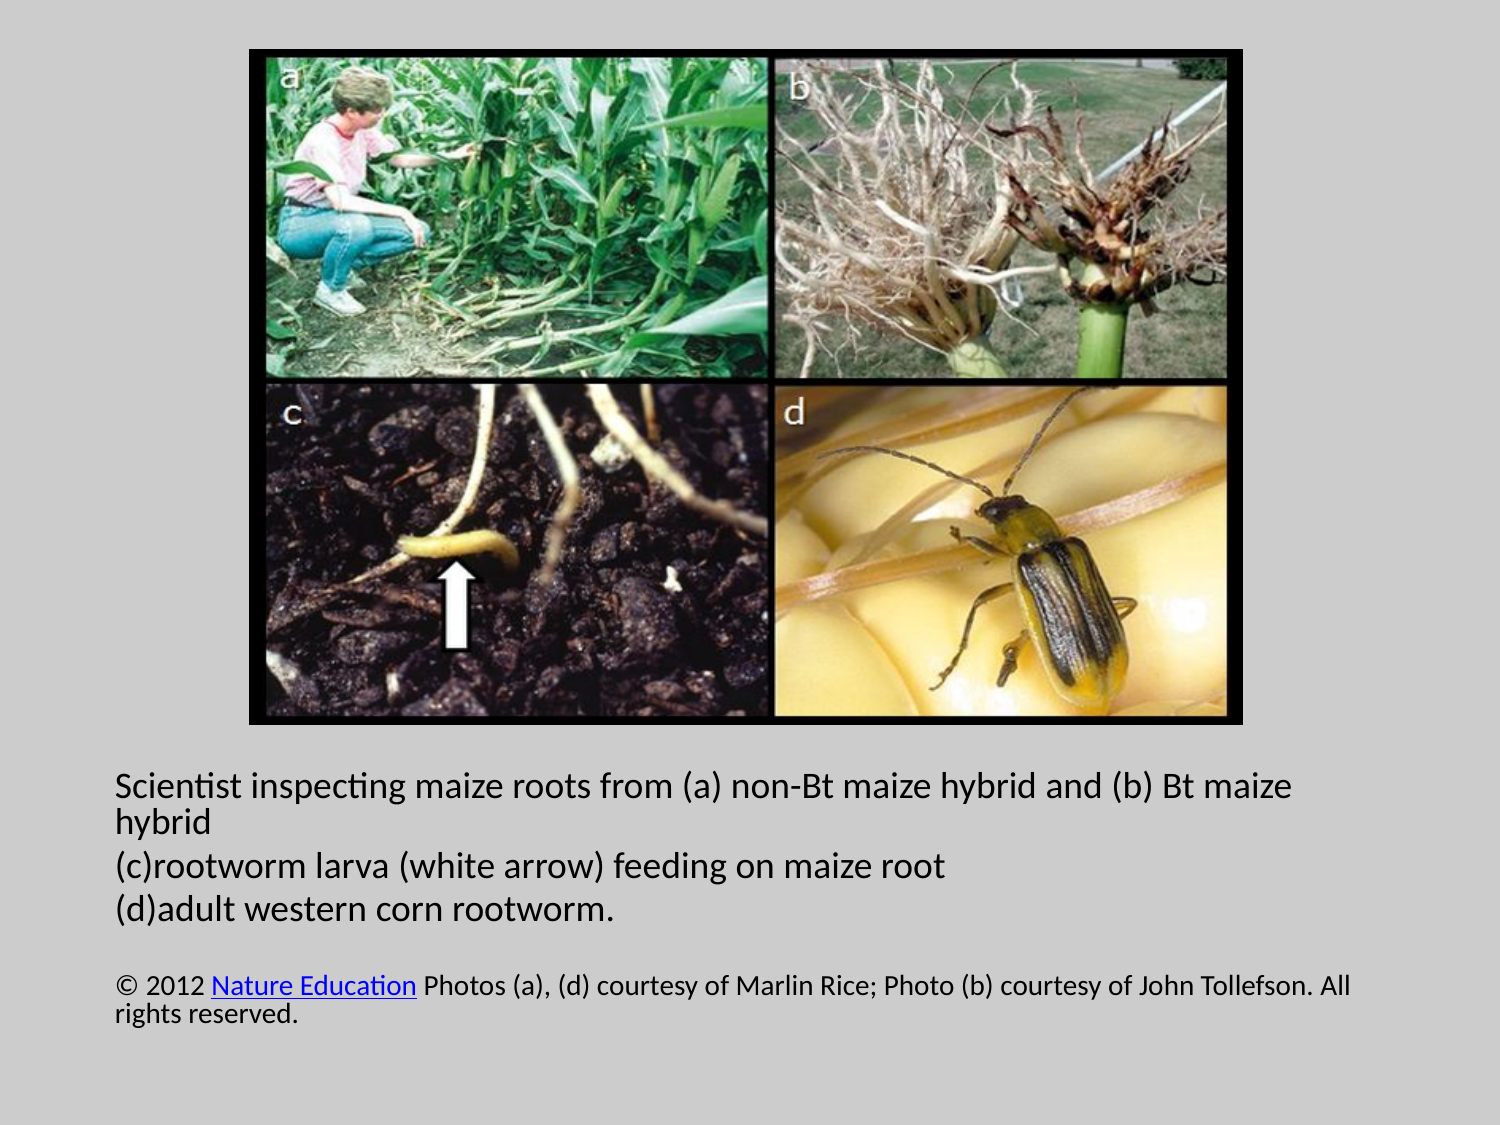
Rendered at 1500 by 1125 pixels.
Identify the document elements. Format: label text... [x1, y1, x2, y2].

list Scientist inspecting maize roots from (a) non-Bt maize hybrid and (b) Bt maize hybrid (c)rootworm larva (white arrow) feeding on maize root (d)adult western corn rootworm. © 2012 Nature Education Photos (a), (d) courtesy of Marlin Rice; Photo (b) courtesy of John Tollefson. All rights reserved. [99, 762, 1400, 1075]
picture [249, 49, 1244, 726]
